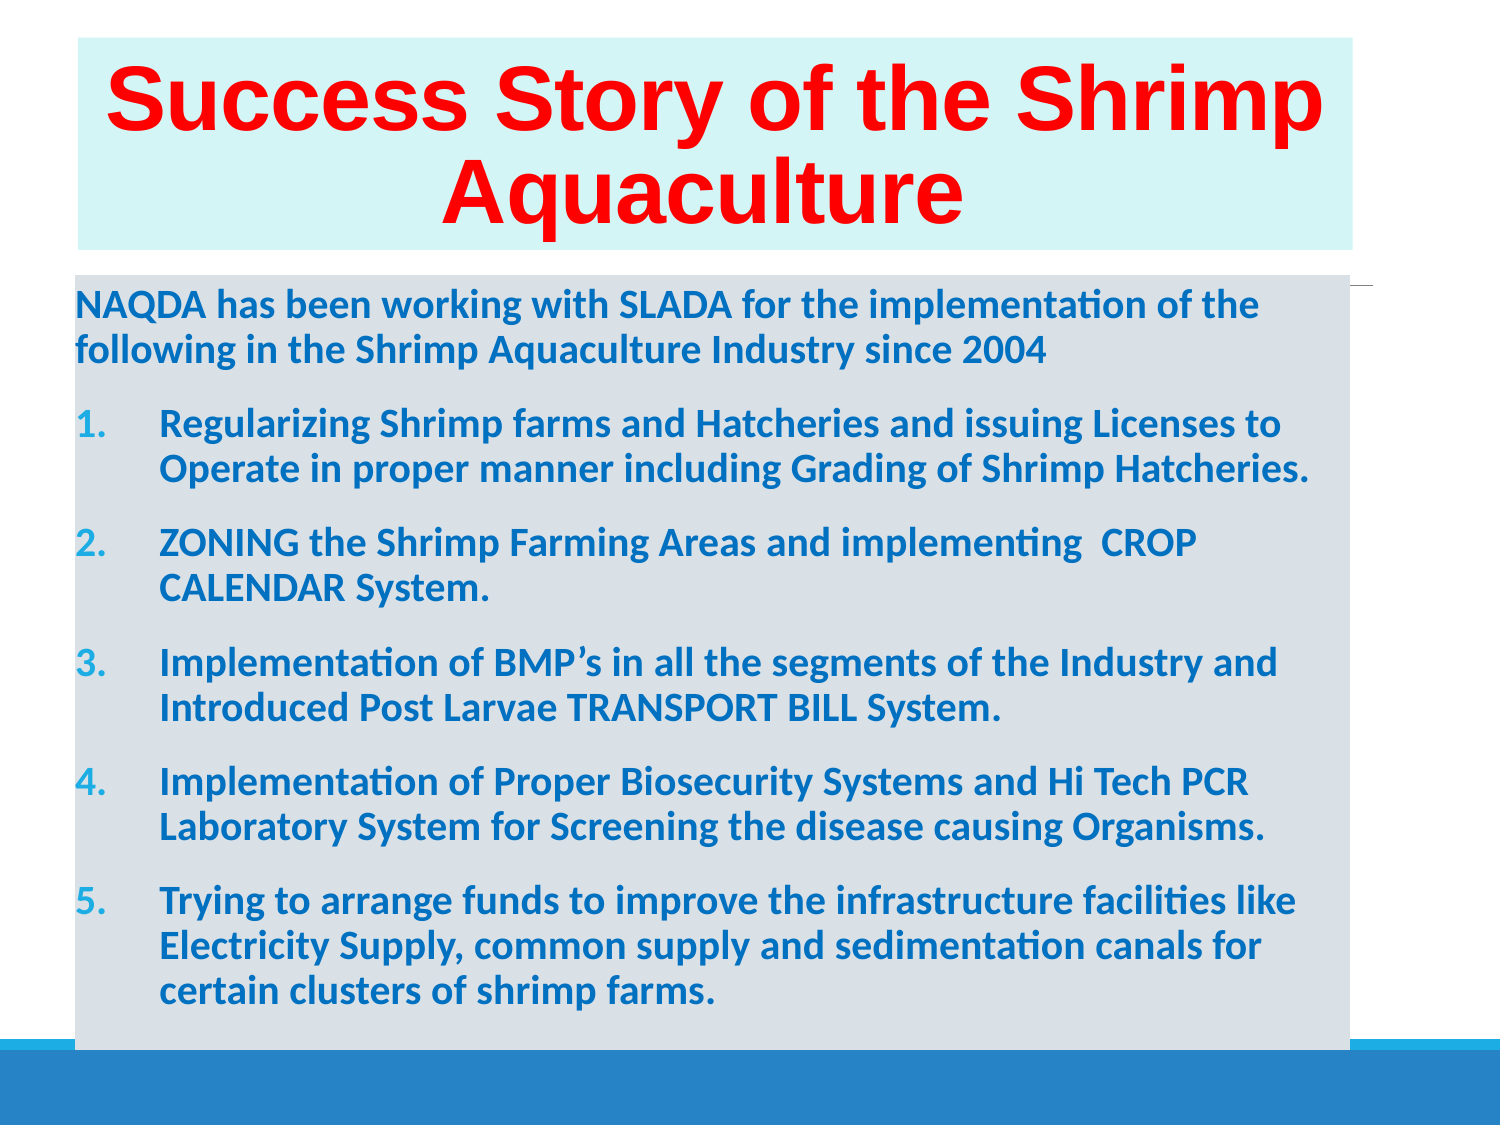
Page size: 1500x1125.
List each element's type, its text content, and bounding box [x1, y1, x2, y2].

list NAQDA has been working with SLADA for the implementation of the following in the Shrimp Aquaculture Industry since 2004 Regularizing Shrimp farms and Hatcheries and issuing Licenses to Operate in proper manner including Grading of Shrimp Hatcheries. ZONING the Shrimp Farming Areas and implementing CROP CALENDAR System. Implementation of BMP’s in all the segments of the Industry and Introduced Post Larvae TRANSPORT BILL System. Implementation of Proper Biosecurity Systems and Hi Tech PCR Laboratory System for Screening the disease causing Organisms. Trying to arrange funds to improve the infrastructure facilities like Electricity Supply, common supply and sedimentation canals for certain clusters of shrimp farms. [75, 275, 1350, 1050]
title Success Story of the Shrimp Aquaculture [77, 37, 1353, 250]
